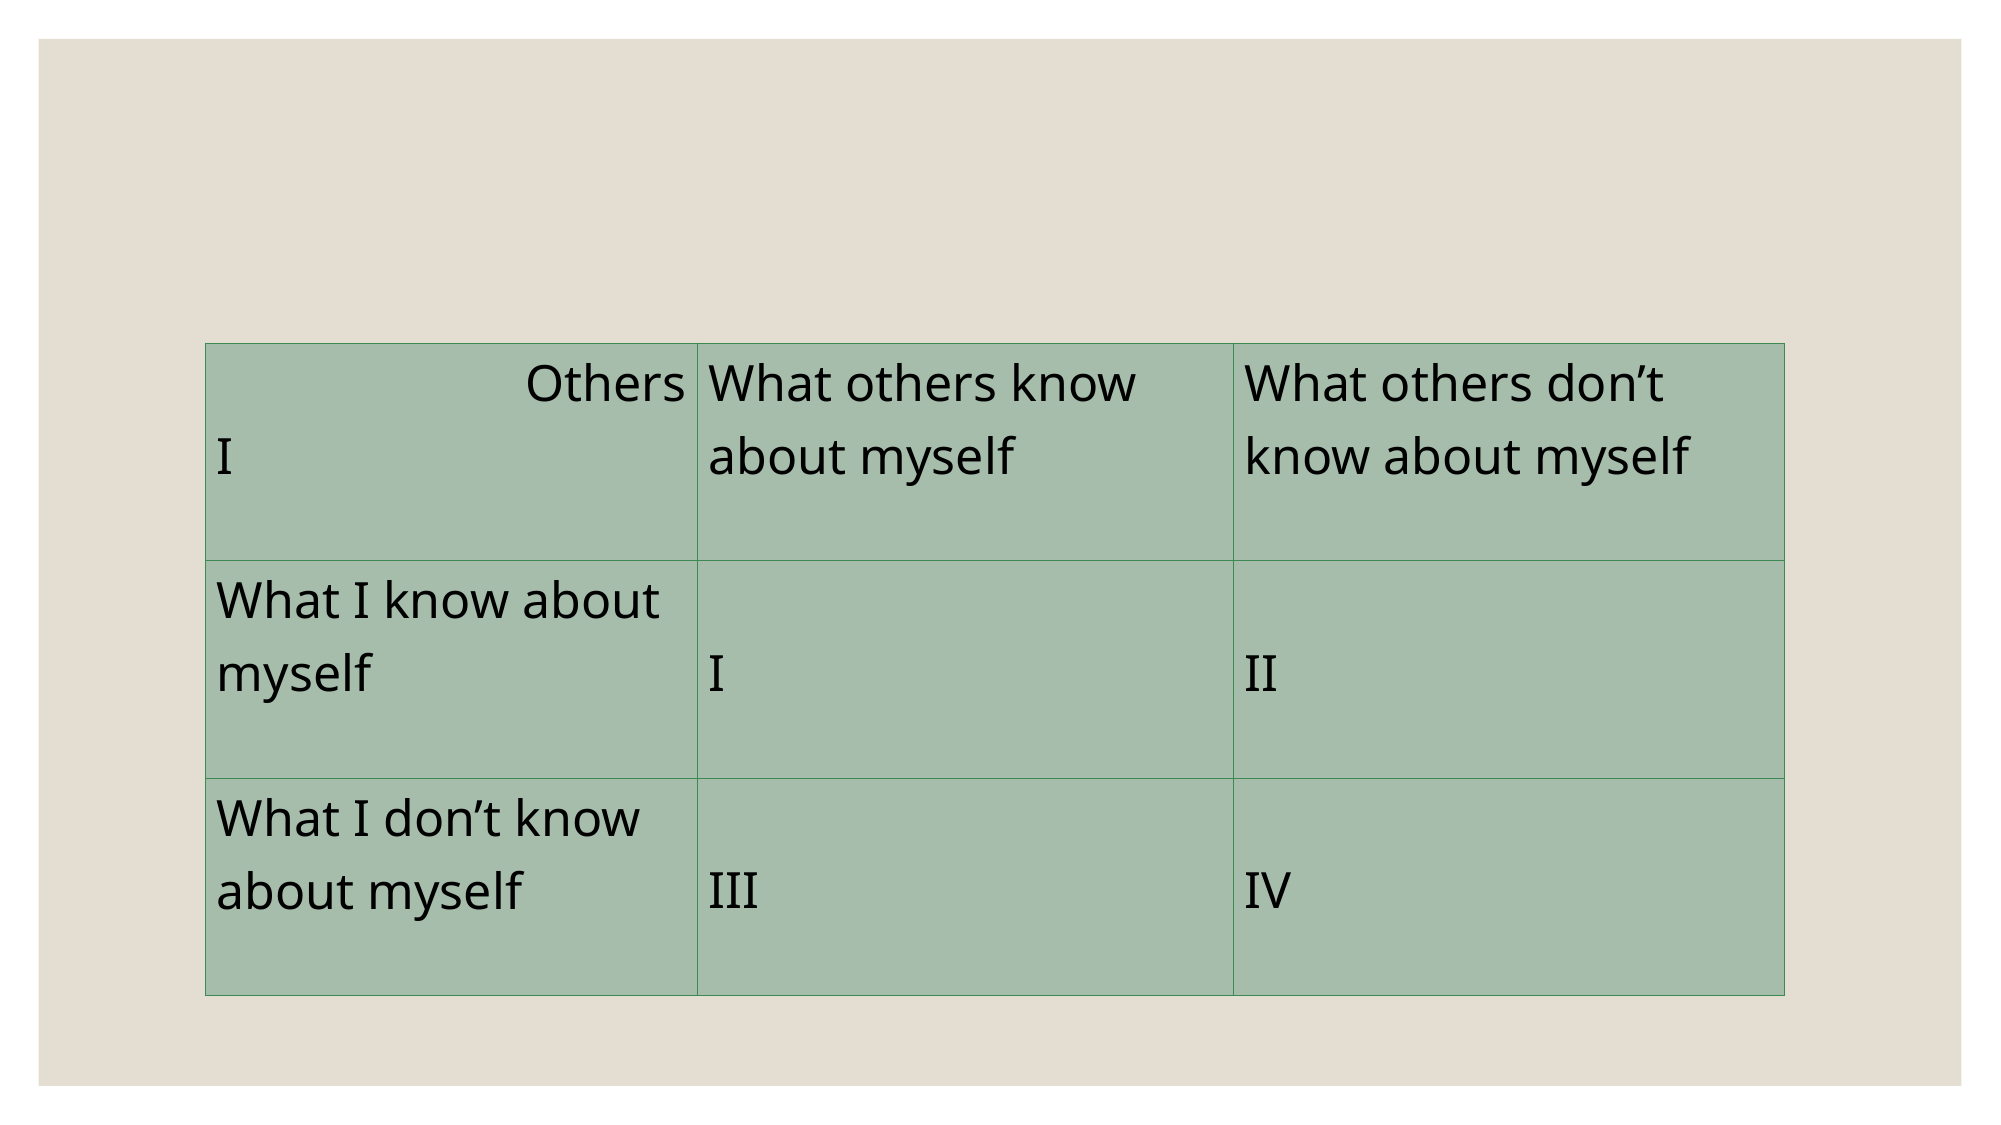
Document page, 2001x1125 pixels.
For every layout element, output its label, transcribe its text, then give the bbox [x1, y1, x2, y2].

table_cell What I know about myself [206, 561, 697, 778]
table_header Others I [206, 344, 697, 560]
table_cell What I don’t know about myself [206, 779, 697, 995]
table_header What others know about myself [698, 344, 1233, 560]
table_header What others don’t know about myself [1234, 344, 1784, 560]
table_cell II [1234, 561, 1784, 778]
table_cell III [698, 779, 1233, 995]
table_cell IV [1234, 779, 1784, 995]
table_cell I [698, 561, 1233, 778]
